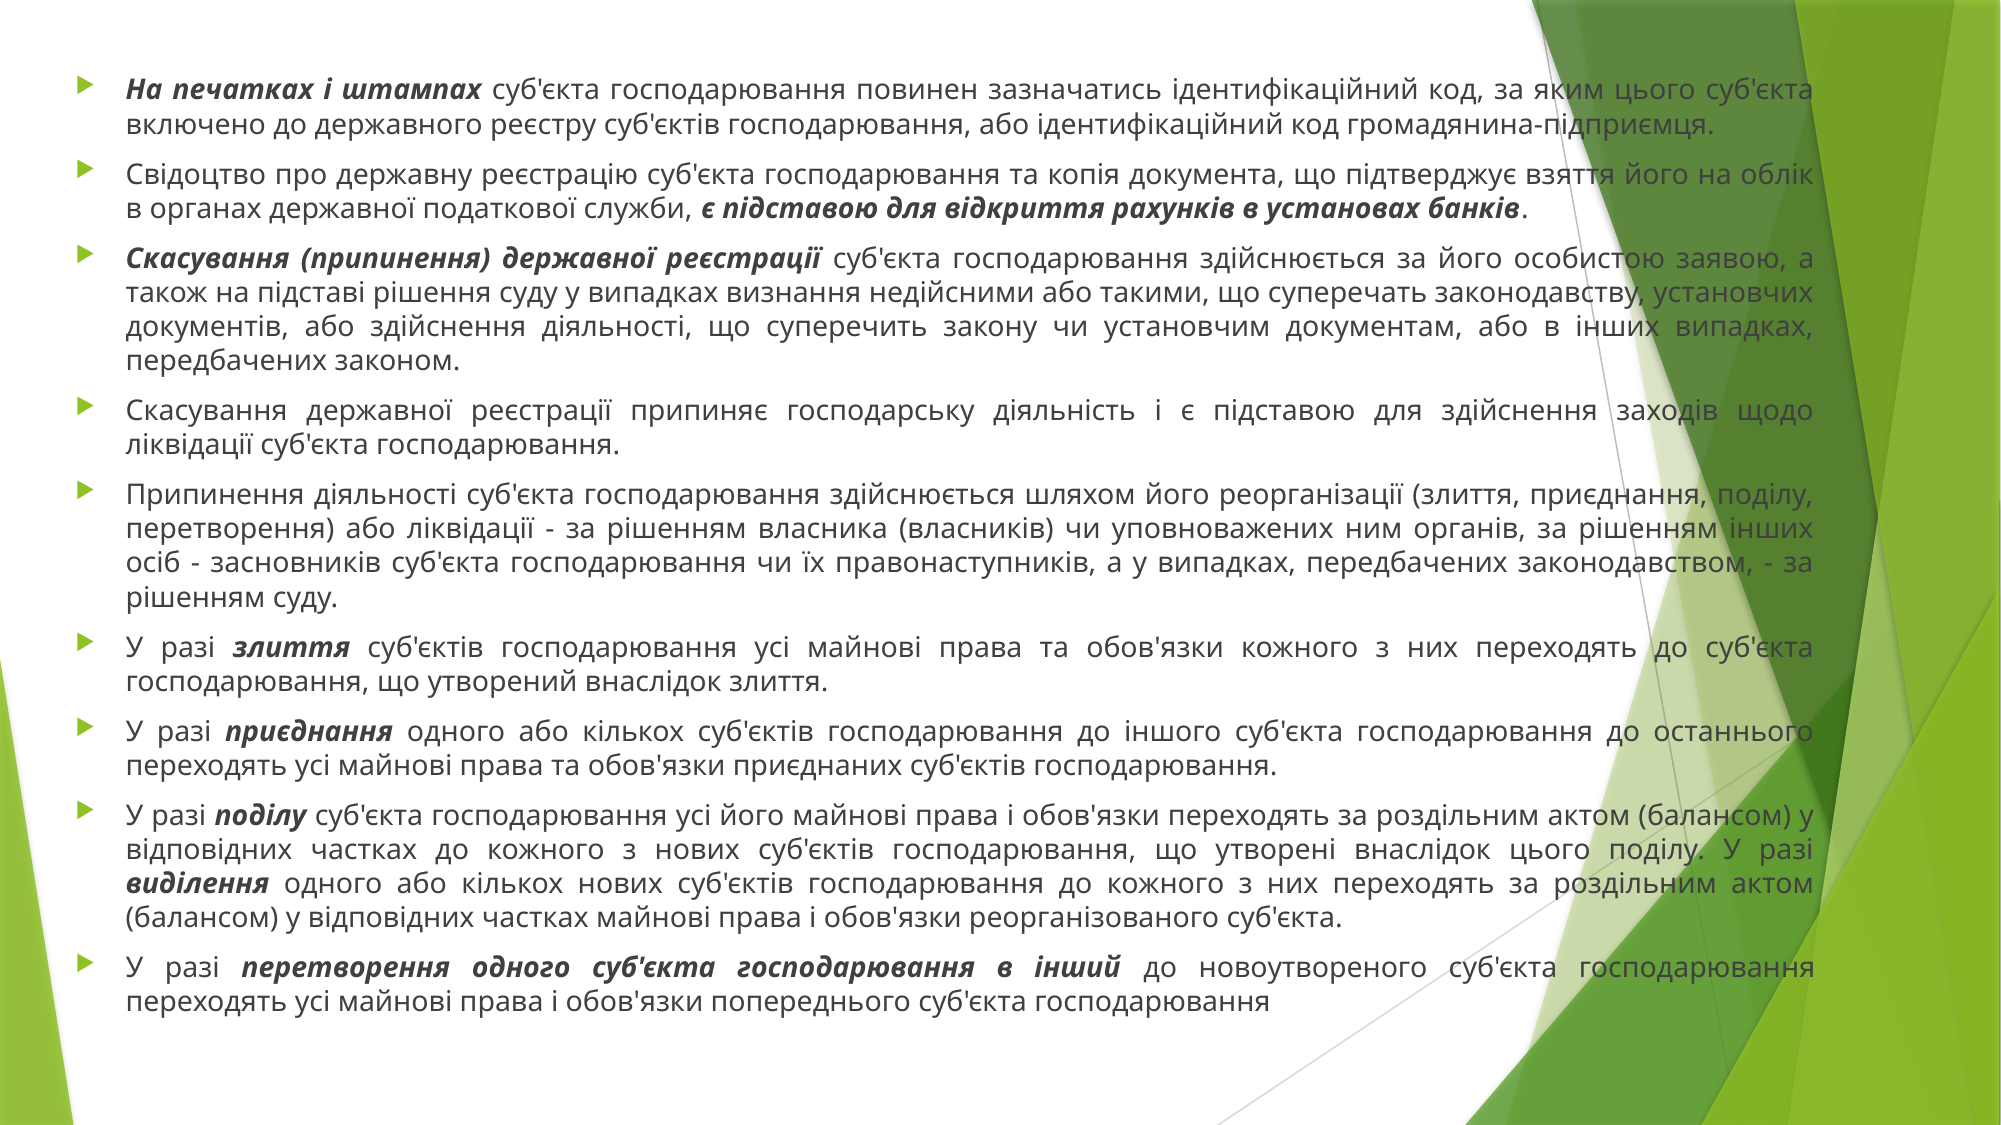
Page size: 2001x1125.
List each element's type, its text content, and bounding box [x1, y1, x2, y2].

list На печатках і штампах суб'єкта господарювання повинен зазначатись ідентифікаційний код, за яким цього суб'єкта включено до державного реєстру суб'єктів господарювання, або ідентифікаційний код громадянина-підприємця. Свідоцтво про державну реєстрацію суб'єкта господарювання та копія документа, що підтверджує взяття його на облік в органах державної податкової служби, є підставою для відкриття рахунків в установах банків. Скасування (припинення) державної реєстрації суб'єкта господарювання здійснюється за його особистою заявою, а також на підставі рішення суду у випадках визнання недійсними або такими, що суперечать законодавству, установчих документів, або здійснення діяльності, що суперечить закону чи установчим документам, або в інших випадках, передбачених законом. Скасування державної реєстрації припиняє господарську діяльність і є підставою для здійснення заходів щодо ліквідації суб'єкта господарювання. Припинення діяльності суб'єкта господарювання здійснюється шляхом його реорганізації (злиття, приєднання, поділу, перетворення) або ліквідації - за рішенням власника (власників) чи уповноважених ним органів, за рішенням інших осіб - засновників суб'єкта господарювання чи їх правонаступників, а у випадках, передбачених законодавством, - за рішенням суду. У разі злиття суб'єктів господарювання усі майнові права та обов'язки кожного з них переходять до суб'єкта господарювання, що утворений внаслідок злиття. У разі приєднання одного або кількох суб'єктів господарювання до іншого суб'єкта господарювання до останнього переходять усі майнові права та обов'язки приєднаних суб'єктів господарювання. У разі поділу суб'єкта господарювання усі його майнові права і обов'язки переходять за роздільним актом (балансом) у відповідних частках до кожного з нових суб'єктів господарювання, що утворені внаслідок цього поділу. У разі виділення одного або кількох нових суб'єктів господарювання до кожного з них переходять за роздільним актом (балансом) у відповідних частках майнові права і обов'язки реорганізованого суб'єкта. У разі перетворення одного суб'єкта господарювання в інший до новоутвореного суб'єкта господарювання переходять усі майнові права і обов'язки попереднього суб'єкта господарювання [60, 64, 1832, 1027]
